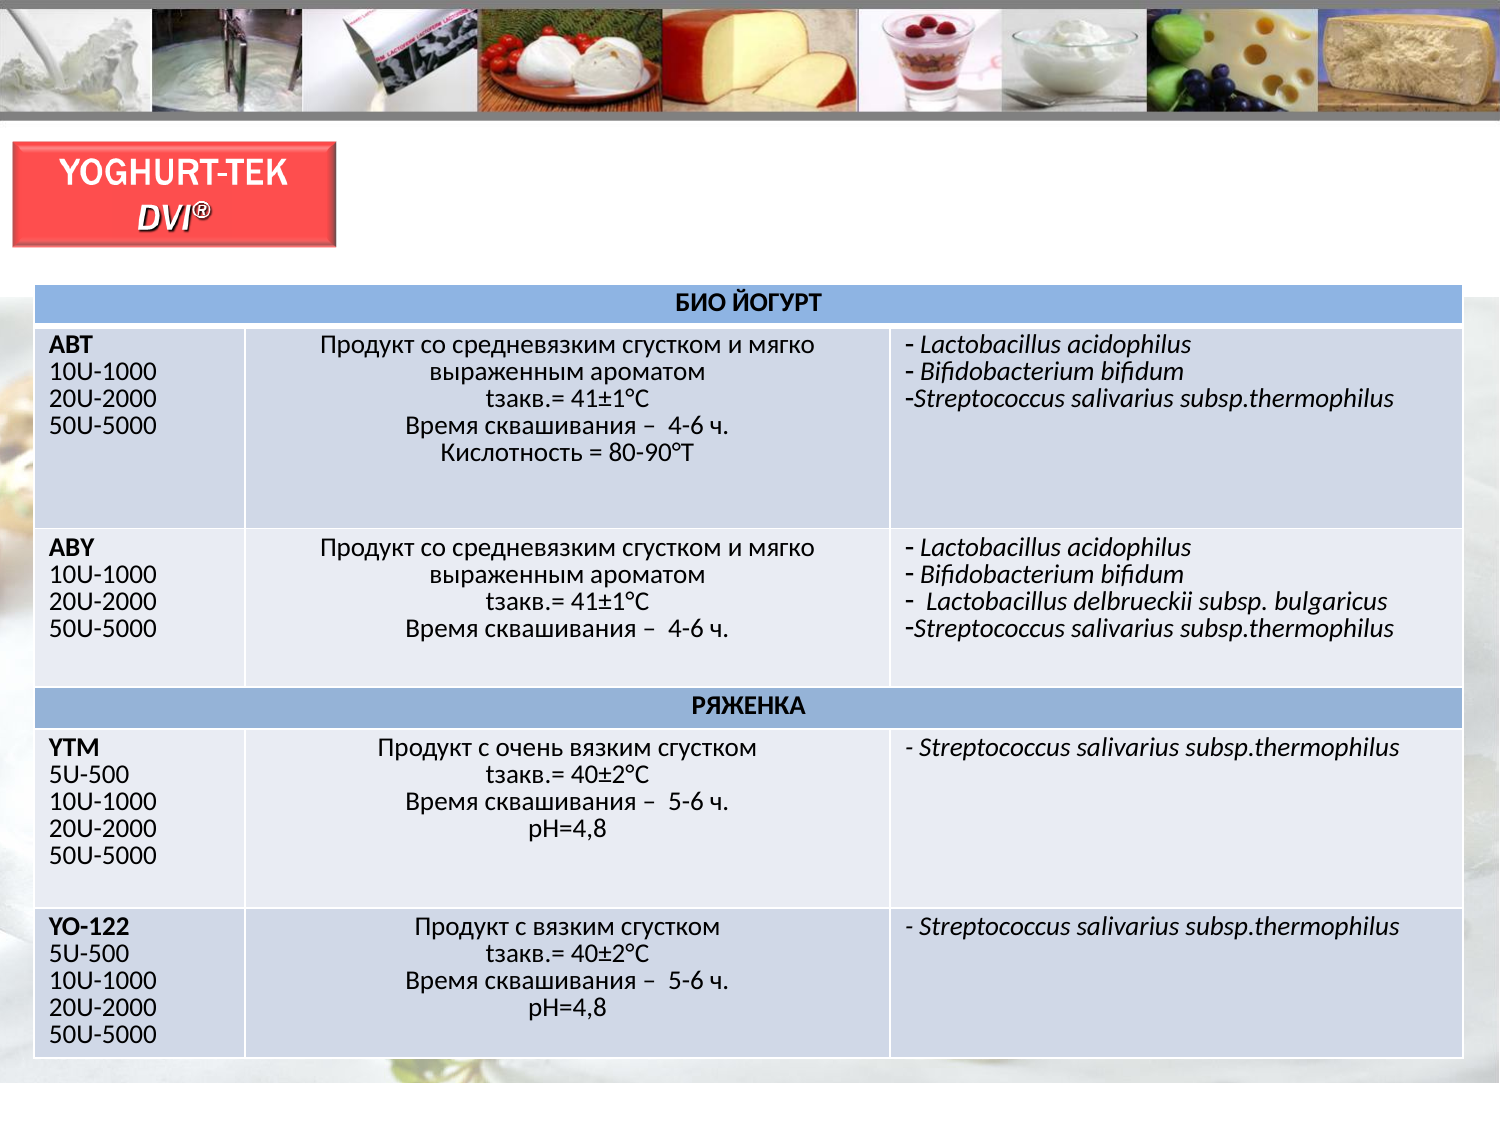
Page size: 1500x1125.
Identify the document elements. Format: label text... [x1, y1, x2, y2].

picture [0, 297, 1499, 1083]
picture [0, 0, 1500, 266]
table_header БИО ЙОГУРТ [35, 285, 1462, 296]
